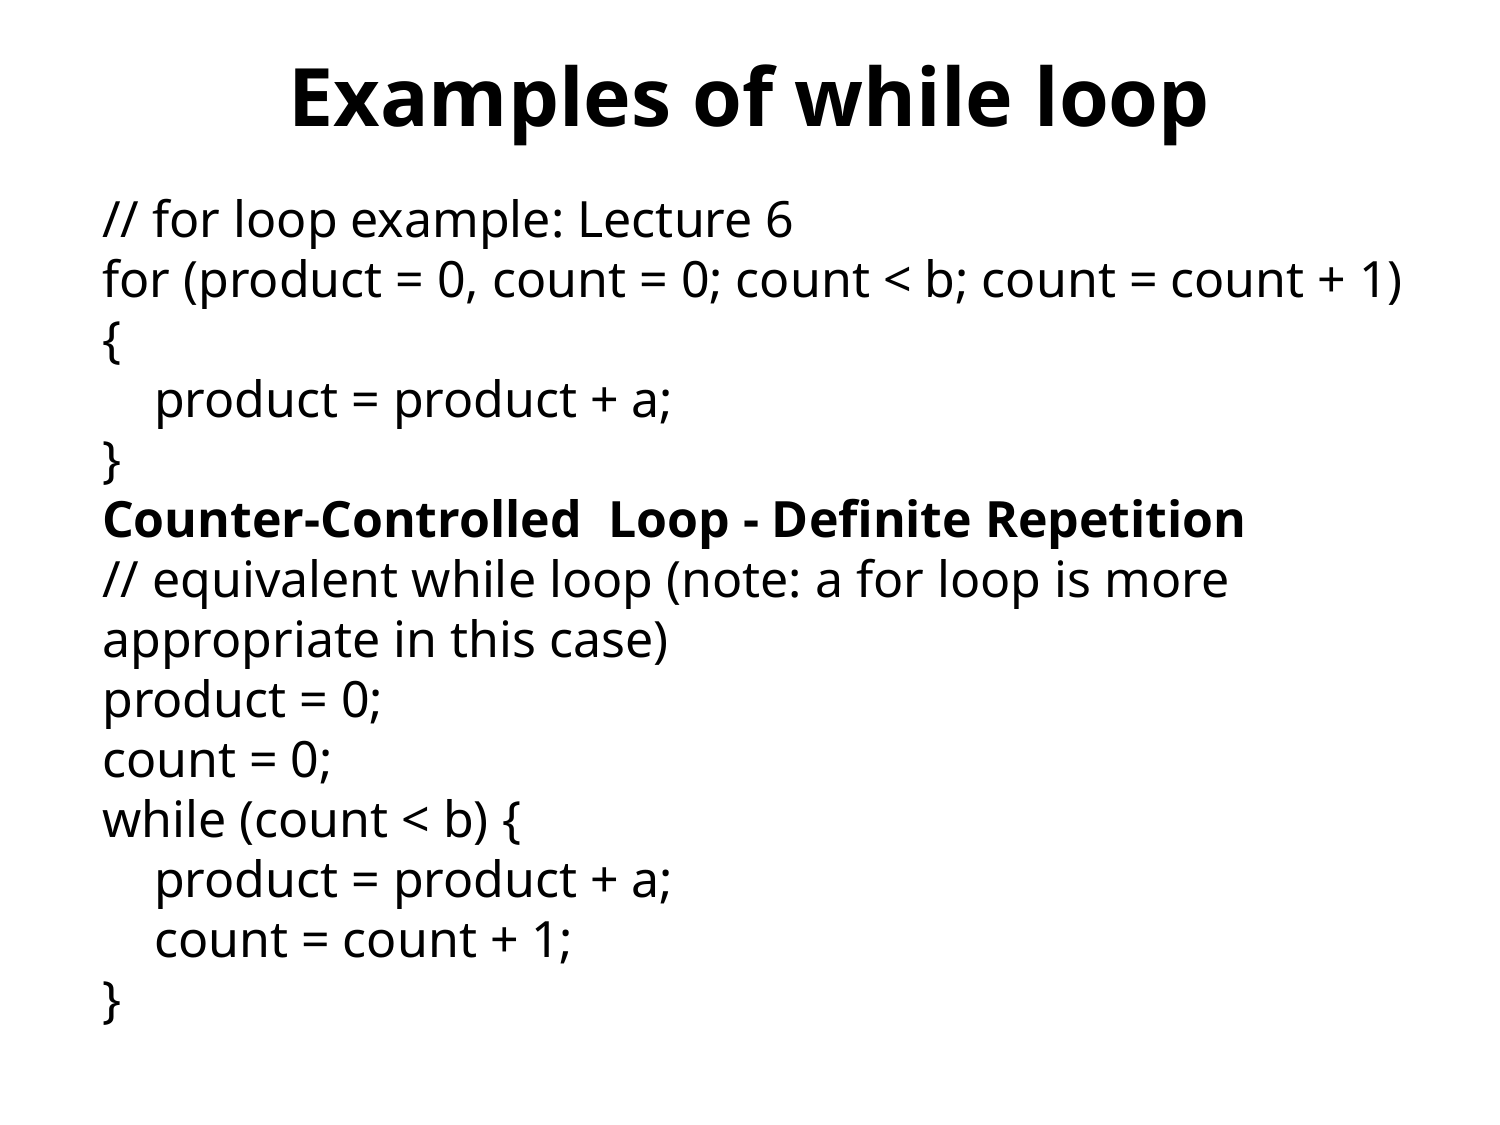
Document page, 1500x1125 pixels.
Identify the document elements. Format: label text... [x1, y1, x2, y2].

text_box // for loop example: Lecture 6 for (product = 0, count = 0; count < b; count = count + 1) { product = product + a; } Counter-Controlled Loop - Definite Repetition // equivalent while loop (note: a for loop is more appropriate in this case) product = 0; count = 0; while (count < b) { product = product + a; count = count + 1; } [87, 179, 1438, 1035]
title Examples of while loop [37, 37, 1463, 150]
